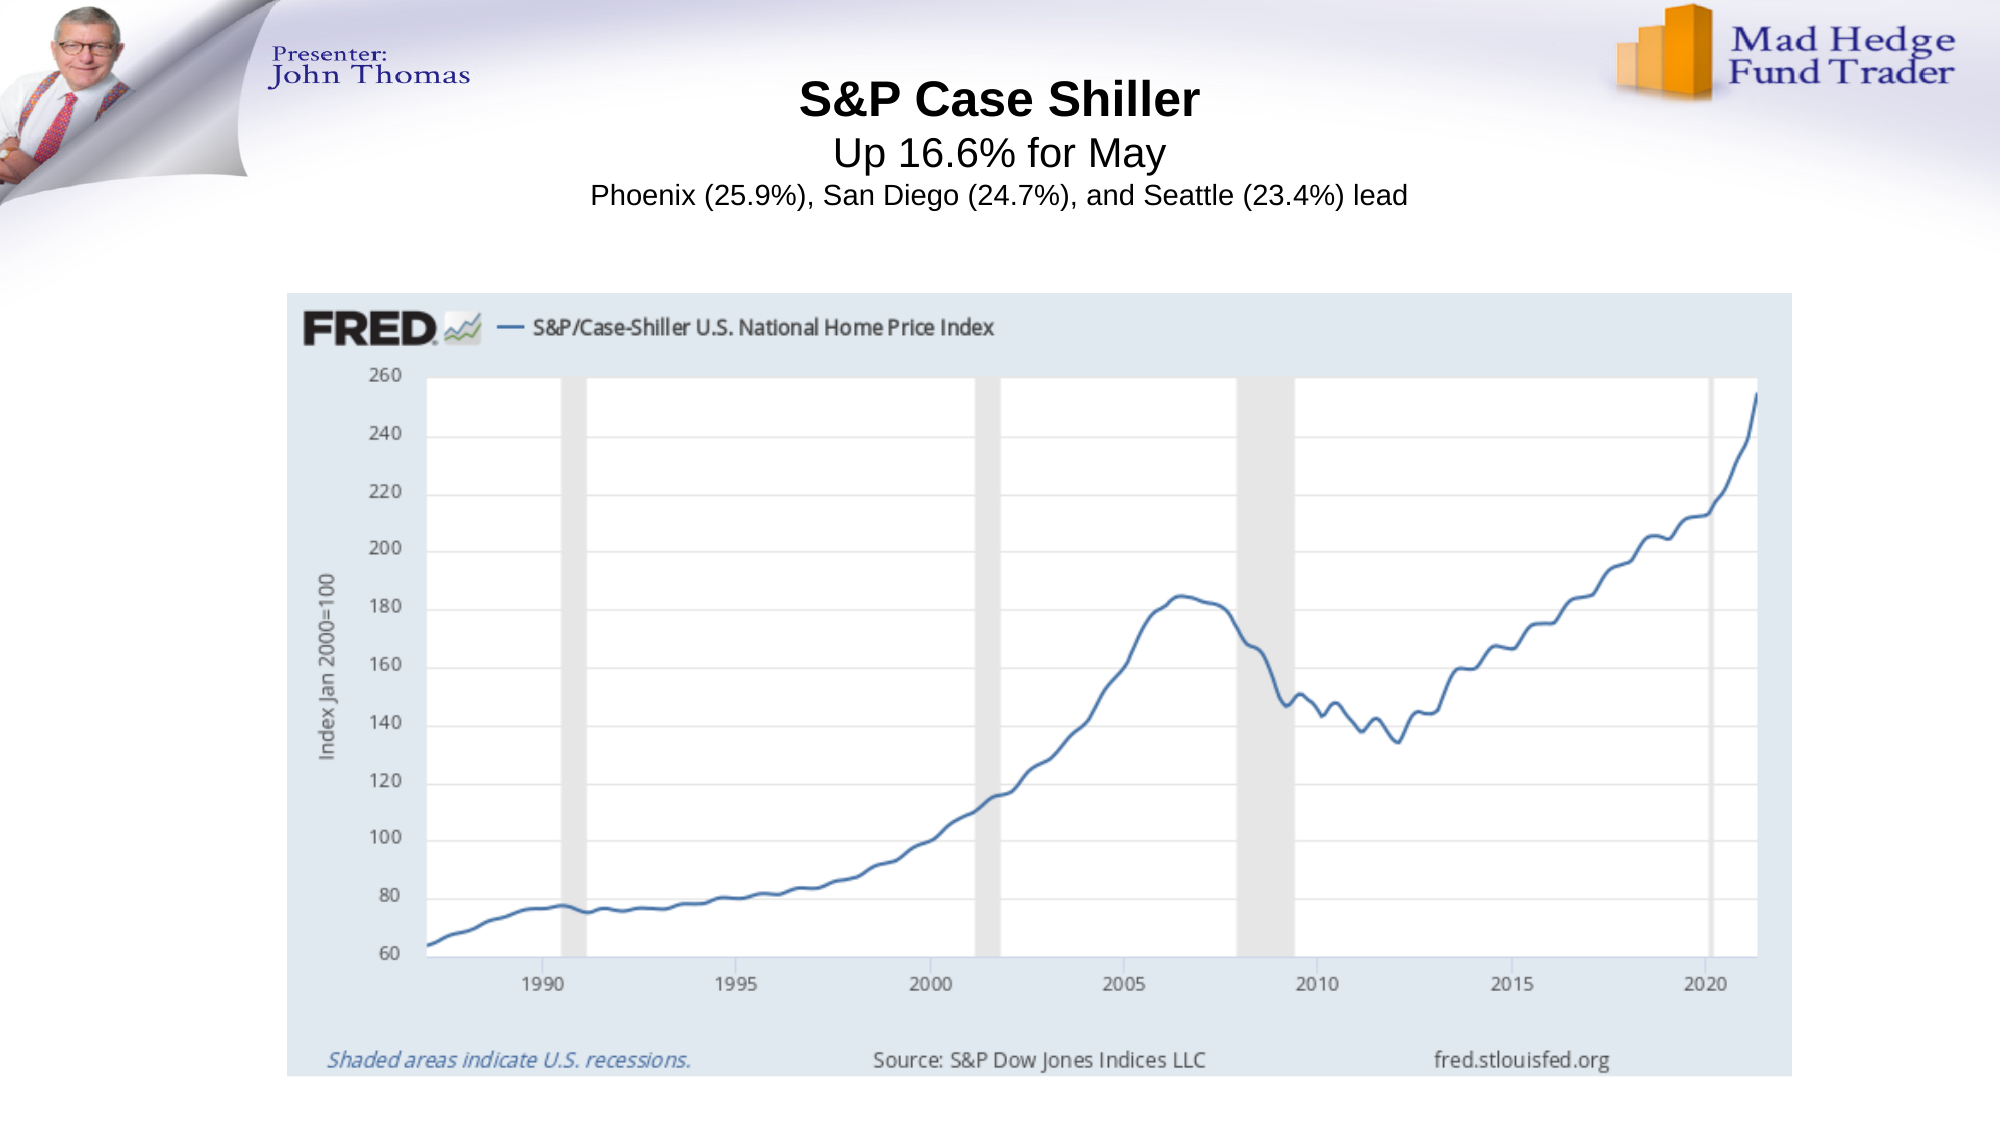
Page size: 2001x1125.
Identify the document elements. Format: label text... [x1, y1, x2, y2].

title S&P Case Shiller Up 16.6% for May Phoenix (25.9%), San Diego (24.7%), and Seattle (23.4%) lead [99, 45, 1900, 233]
picture [0, 0, 2000, 1081]
